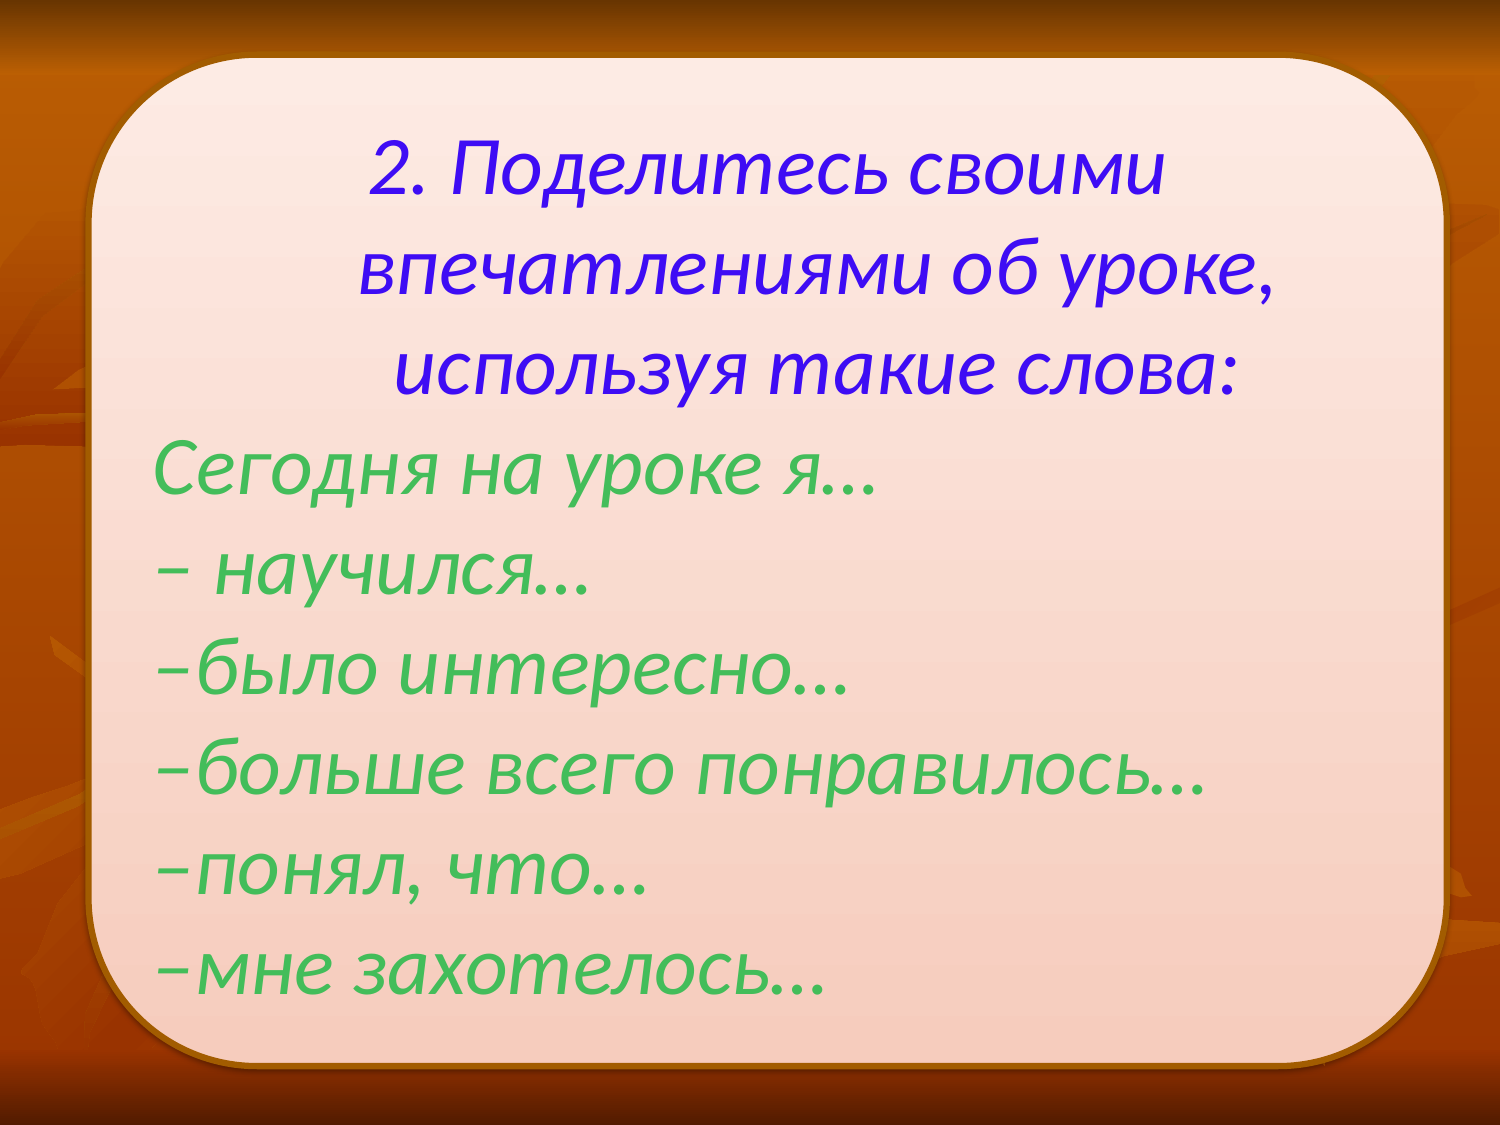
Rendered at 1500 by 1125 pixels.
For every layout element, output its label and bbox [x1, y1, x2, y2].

text_box [87, 53, 1448, 1067]
